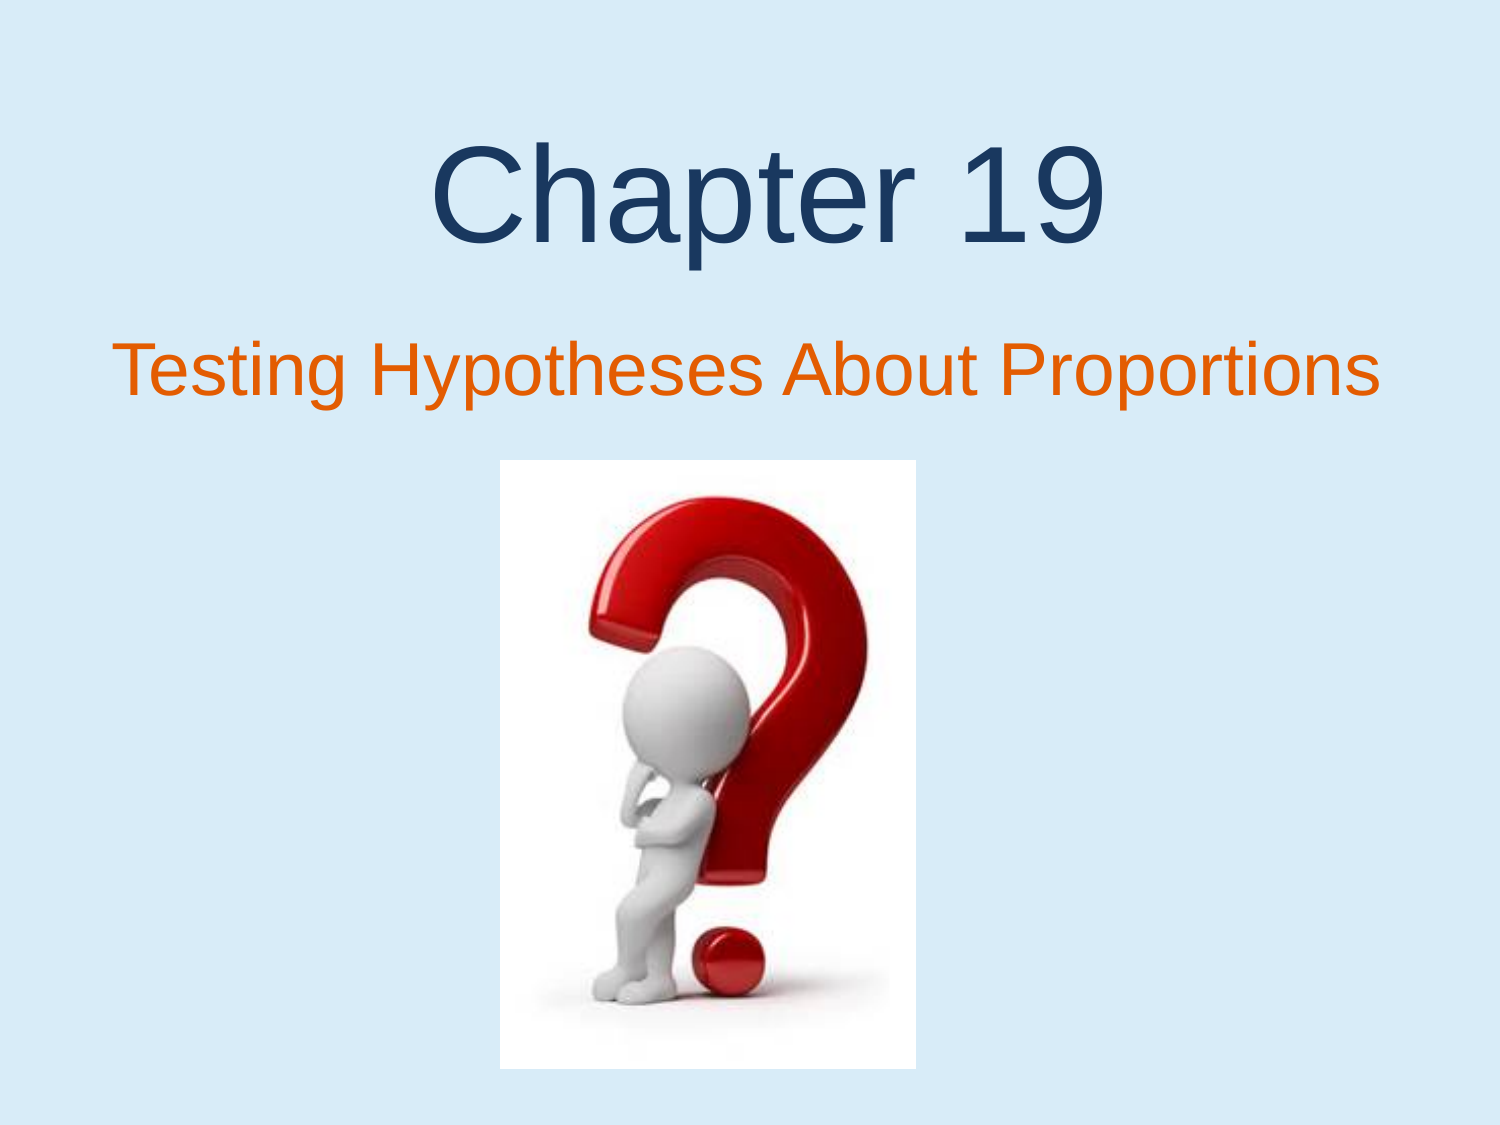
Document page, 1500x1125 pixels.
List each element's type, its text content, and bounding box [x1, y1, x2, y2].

subtitle Testing Hypotheses About Proportions [0, 312, 1500, 763]
title Chapter 19 [162, 137, 1375, 238]
picture [499, 460, 916, 1069]
